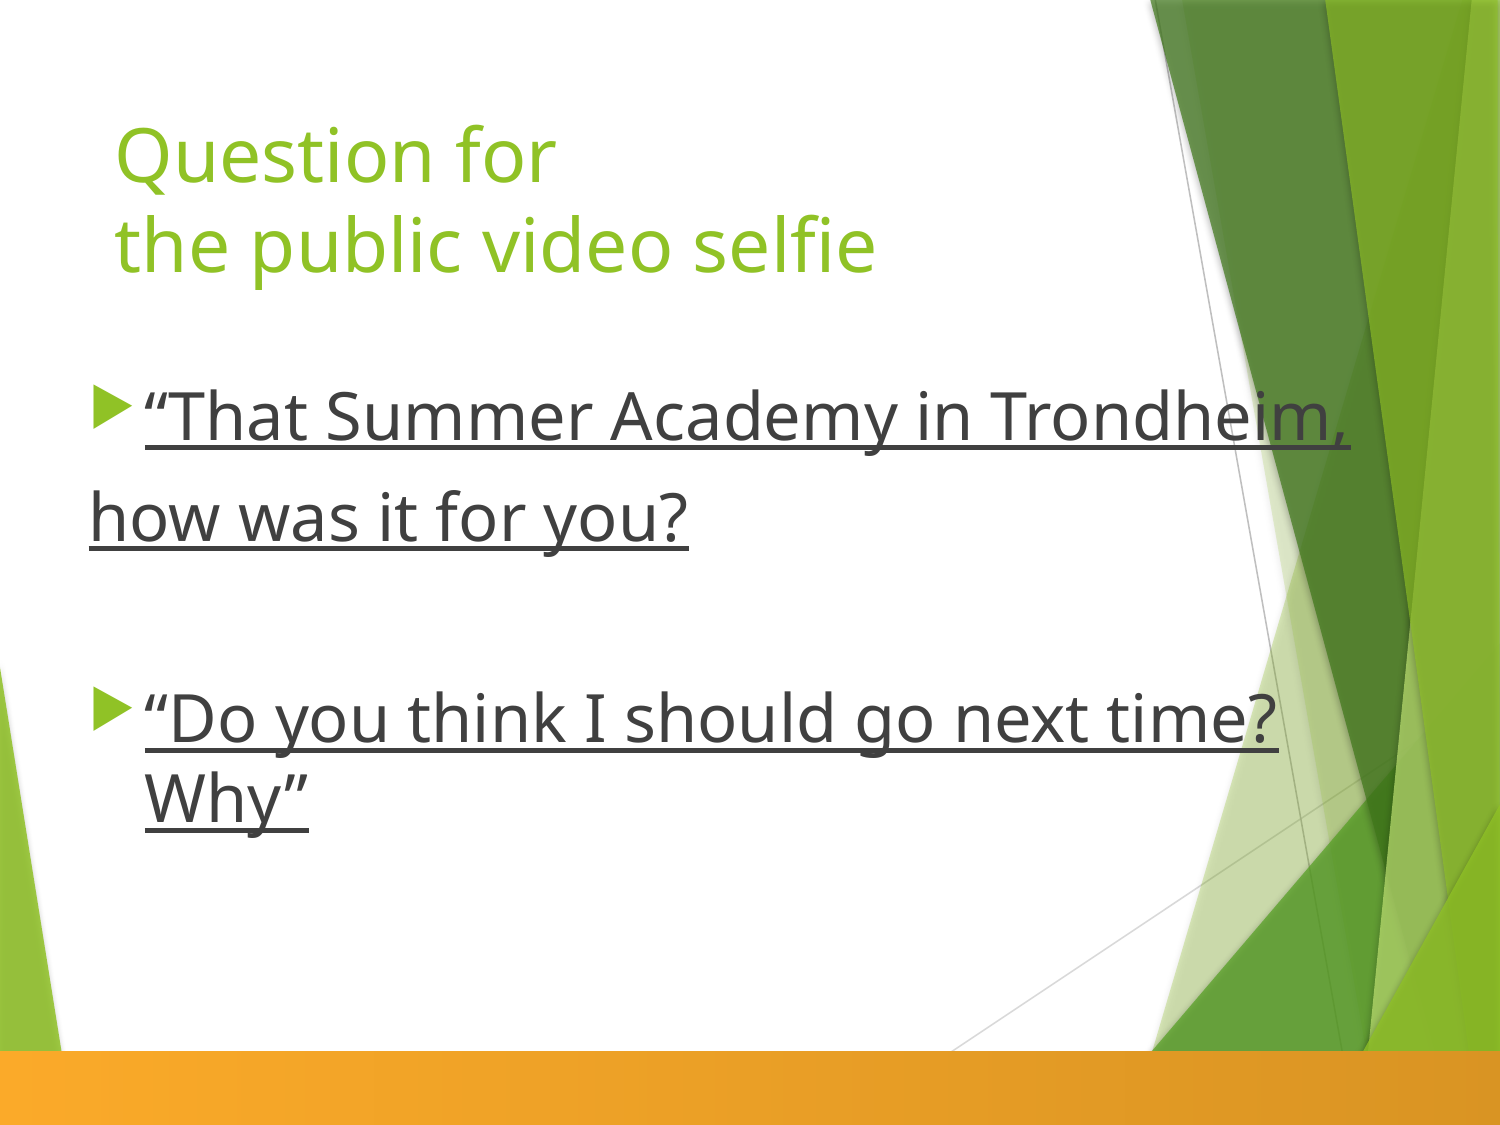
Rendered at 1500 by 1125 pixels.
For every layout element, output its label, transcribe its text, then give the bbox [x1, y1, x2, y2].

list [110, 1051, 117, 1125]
title Question for the public video selfie [99, 99, 1142, 317]
list “That Summer Academy in Trondheim, how was it for you? “Do you think I should go next time? Why” [88, 373, 1456, 948]
